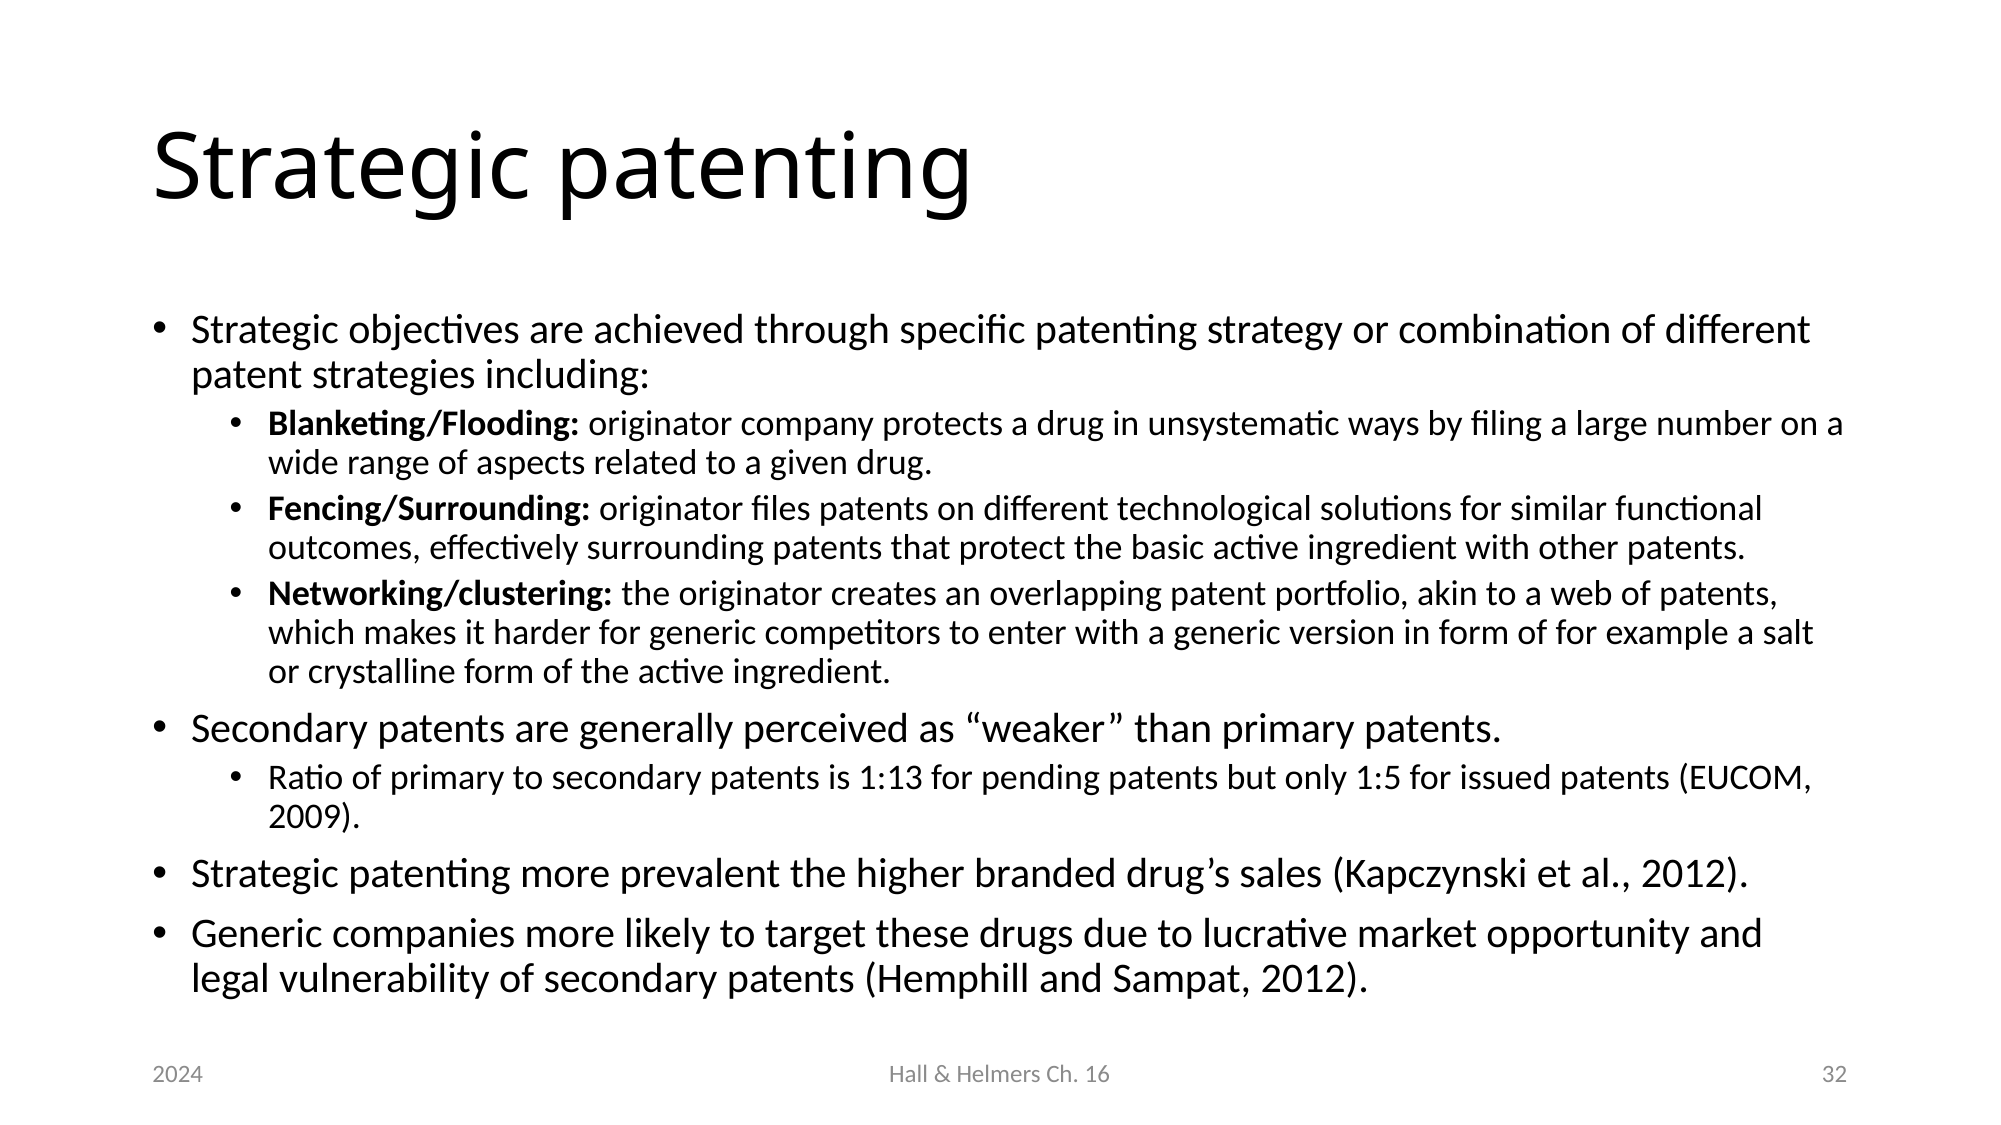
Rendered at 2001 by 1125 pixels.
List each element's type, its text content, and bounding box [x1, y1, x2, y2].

title Strategic patenting [137, 59, 1863, 278]
slide_number 32 [1412, 1042, 1863, 1103]
footer Hall & Helmers Ch. 16 [662, 1042, 1338, 1103]
slide_number 2024 [137, 1042, 588, 1103]
list Strategic objectives are achieved through specific patenting strategy or combination of different patent strategies including: Blanketing/Flooding: originator company protects a drug in unsystematic ways by filing a large number on a wide range of aspects related to a given drug. Fencing/Surrounding: originator files patents on different technological solutions for similar functional outcomes, effectively surrounding patents that protect the basic active ingredient with other patents. Networking/clustering: the originator creates an overlapping patent portfolio, akin to a web of patents, which makes it harder for generic competitors to enter with a generic version in form of for example a salt or crystalline form of the active ingredient. Secondary patents are generally perceived as “weaker” than primary patents. Ratio of primary to secondary patents is 1:13 for pending patents but only 1:5 for issued patents (EUCOM, 2009). Strategic patenting more prevalent the higher branded drug’s sales (Kapczynski et al., 2012). Generic companies more likely to target these drugs due to lucrative market opportunity and legal vulnerability of secondary patents (Hemphill and Sampat, 2012). [137, 299, 1863, 1014]
